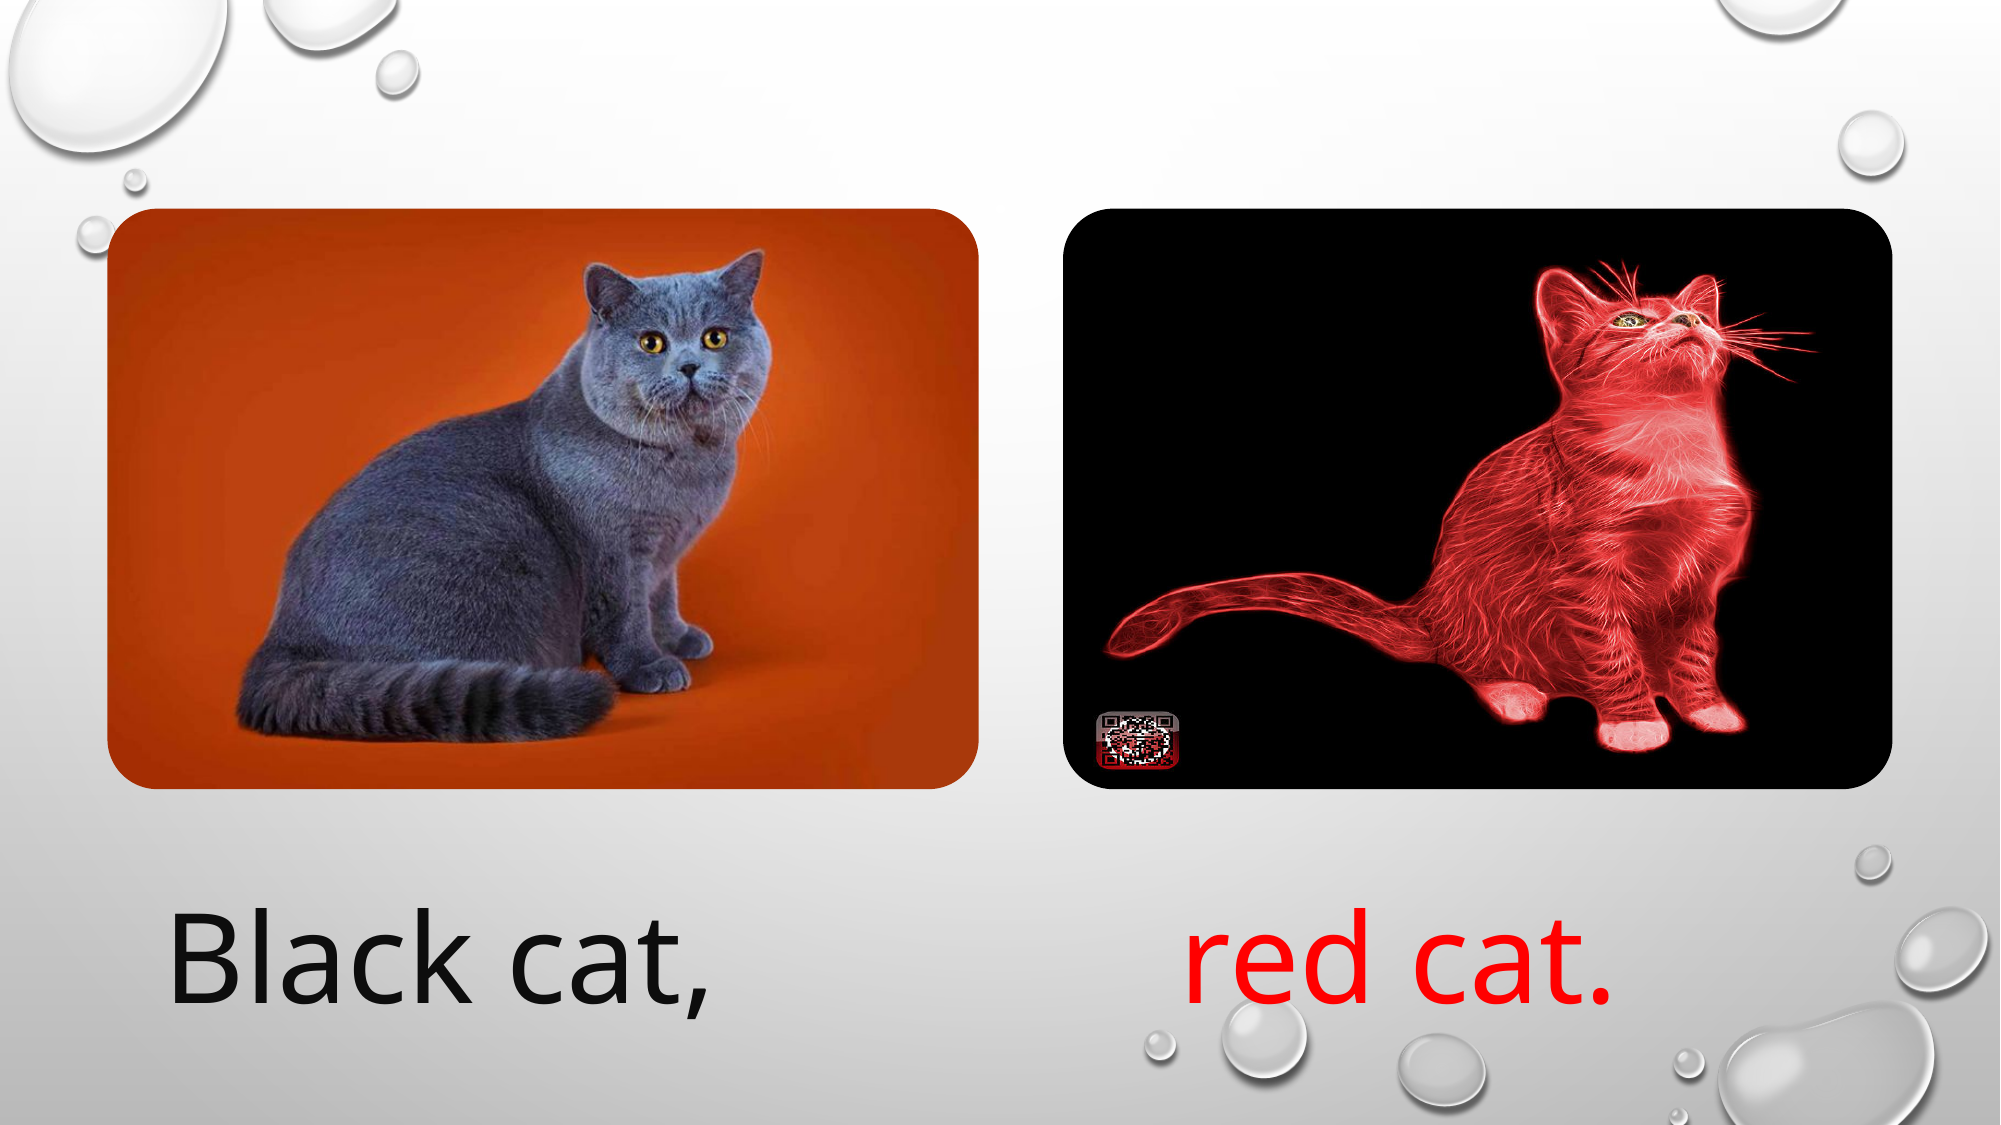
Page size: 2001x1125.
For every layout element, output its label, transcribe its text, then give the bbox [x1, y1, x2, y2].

text_box Black cat, [149, 871, 913, 1037]
picture [0, 0, 2000, 1125]
text_box red cat. [1165, 871, 1755, 1037]
